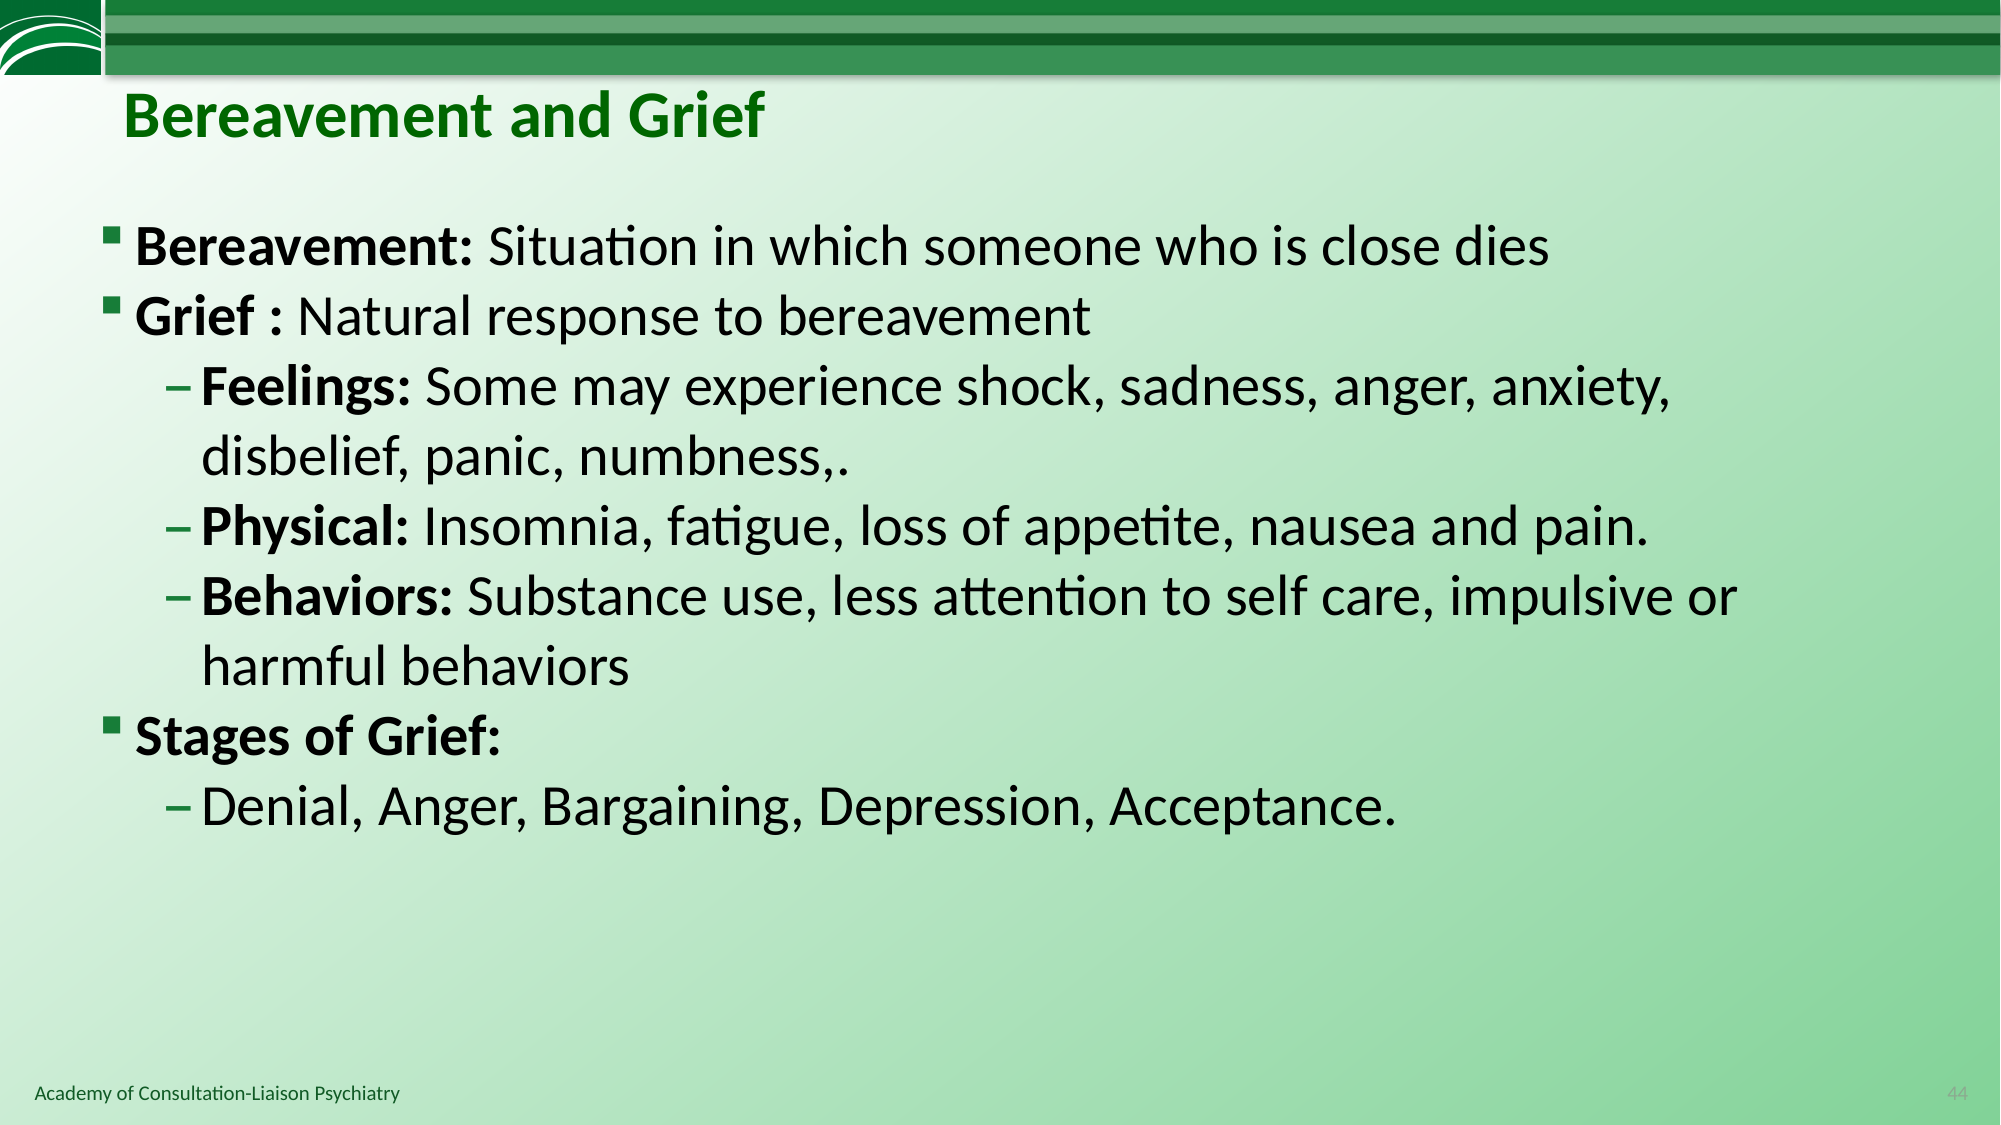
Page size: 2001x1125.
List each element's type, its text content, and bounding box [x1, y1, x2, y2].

picture [0, 0, 101, 75]
slide_number 44 [1903, 1062, 1984, 1122]
title Bereavement and Grief [99, 50, 1900, 171]
list Bereavement: Situation in which someone who is close dies Grief : Natural response to bereavement Feelings: Some may experience shock, sadness, anger, anxiety, disbelief, panic, numbness,. Physical: Insomnia, fatigue, loss of appetite, nausea and pain. Behaviors: Substance use, less attention to self care, impulsive or harmful behaviors Stages of Grief: Denial, Anger, Bargaining, Depression, Acceptance. [83, 200, 1884, 993]
